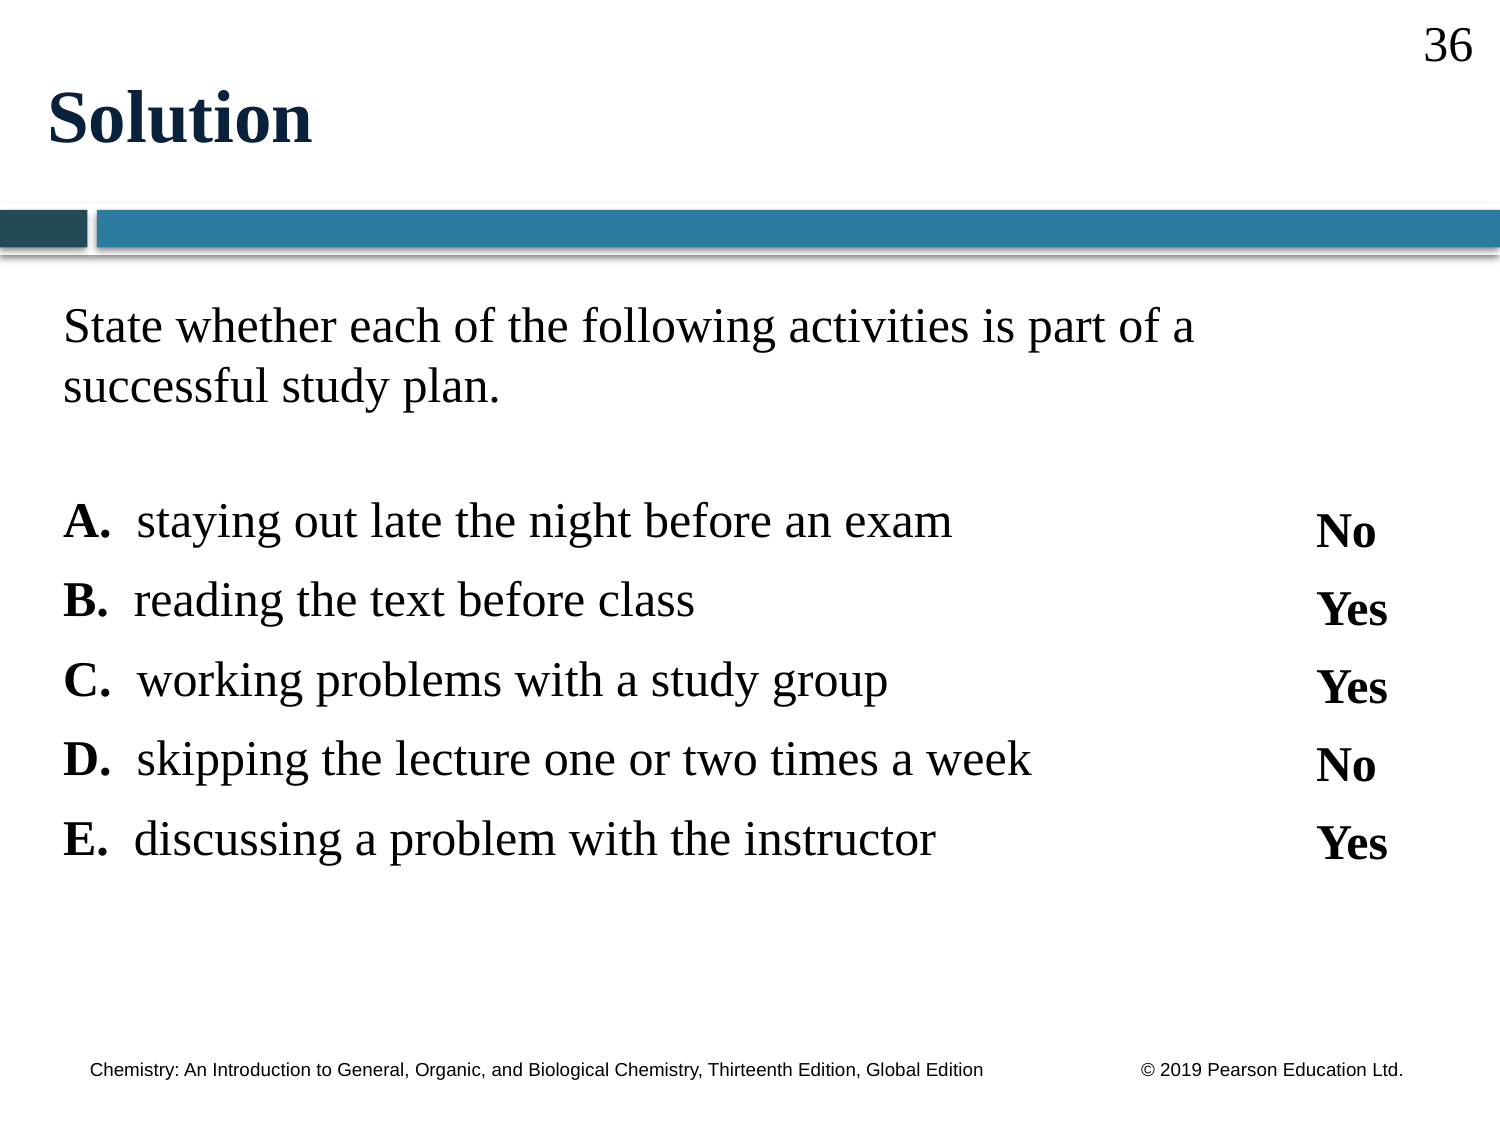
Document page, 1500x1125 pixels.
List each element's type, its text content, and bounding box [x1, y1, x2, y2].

text_box Solution [32, 37, 1347, 188]
text_box No Yes Yes No Yes [1301, 472, 1404, 878]
slide_number 36 [1408, 3, 1496, 44]
list State whether each of the following activities is part of a successful study plan. A. staying out late the night before an exam B. reading the text before class C. working problems with a study group D. skipping the lecture one or two times a week E. discussing a problem with the instructor [47, 284, 1409, 995]
